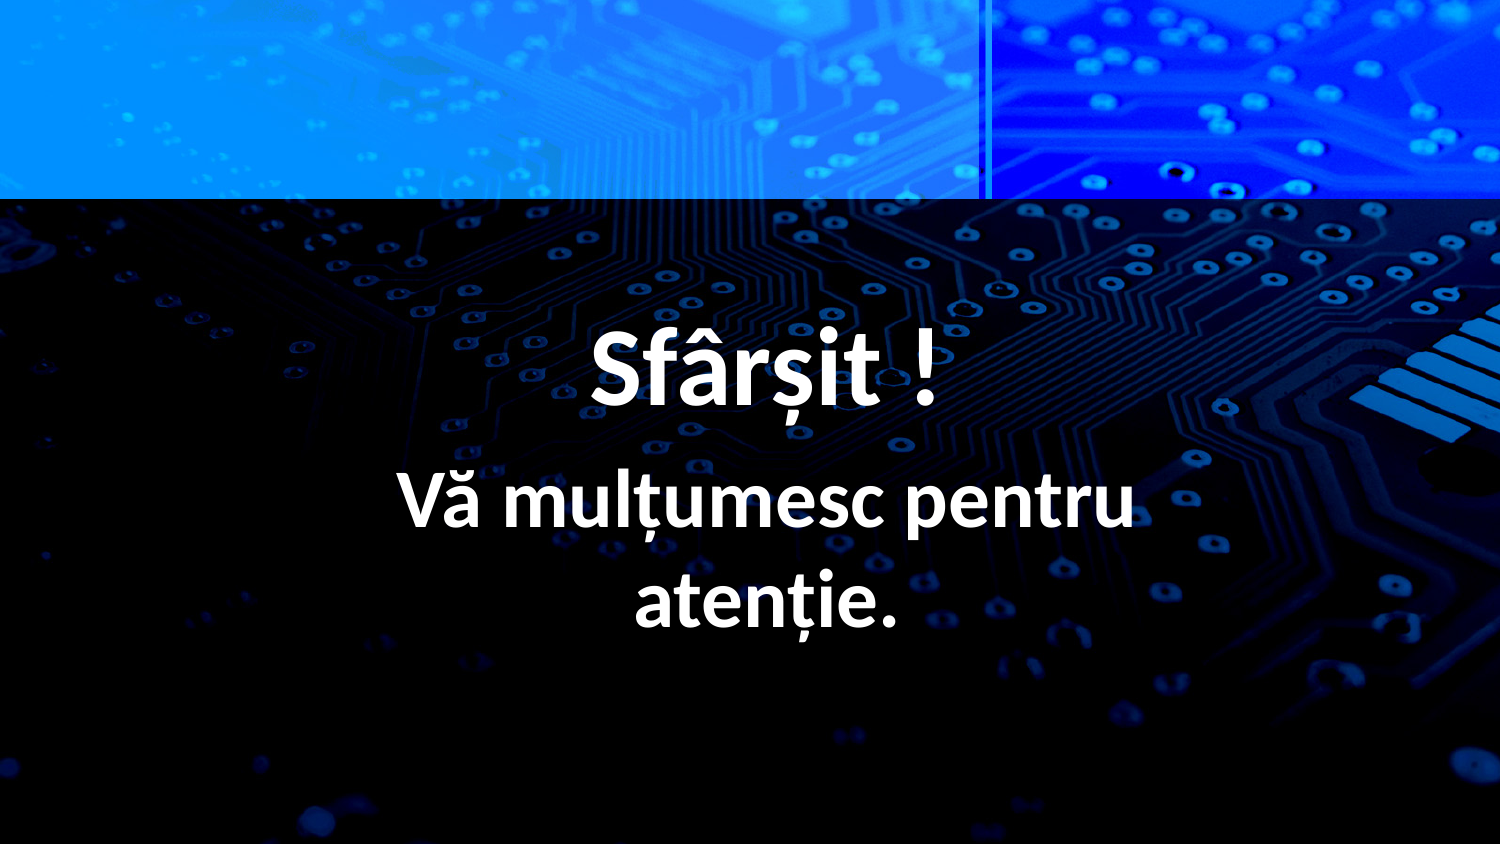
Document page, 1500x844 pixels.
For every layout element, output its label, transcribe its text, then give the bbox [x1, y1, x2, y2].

list Sfârșit ! Vă mulțumesc pentru atenție. [317, 285, 1218, 385]
picture [0, 0, 1500, 844]
